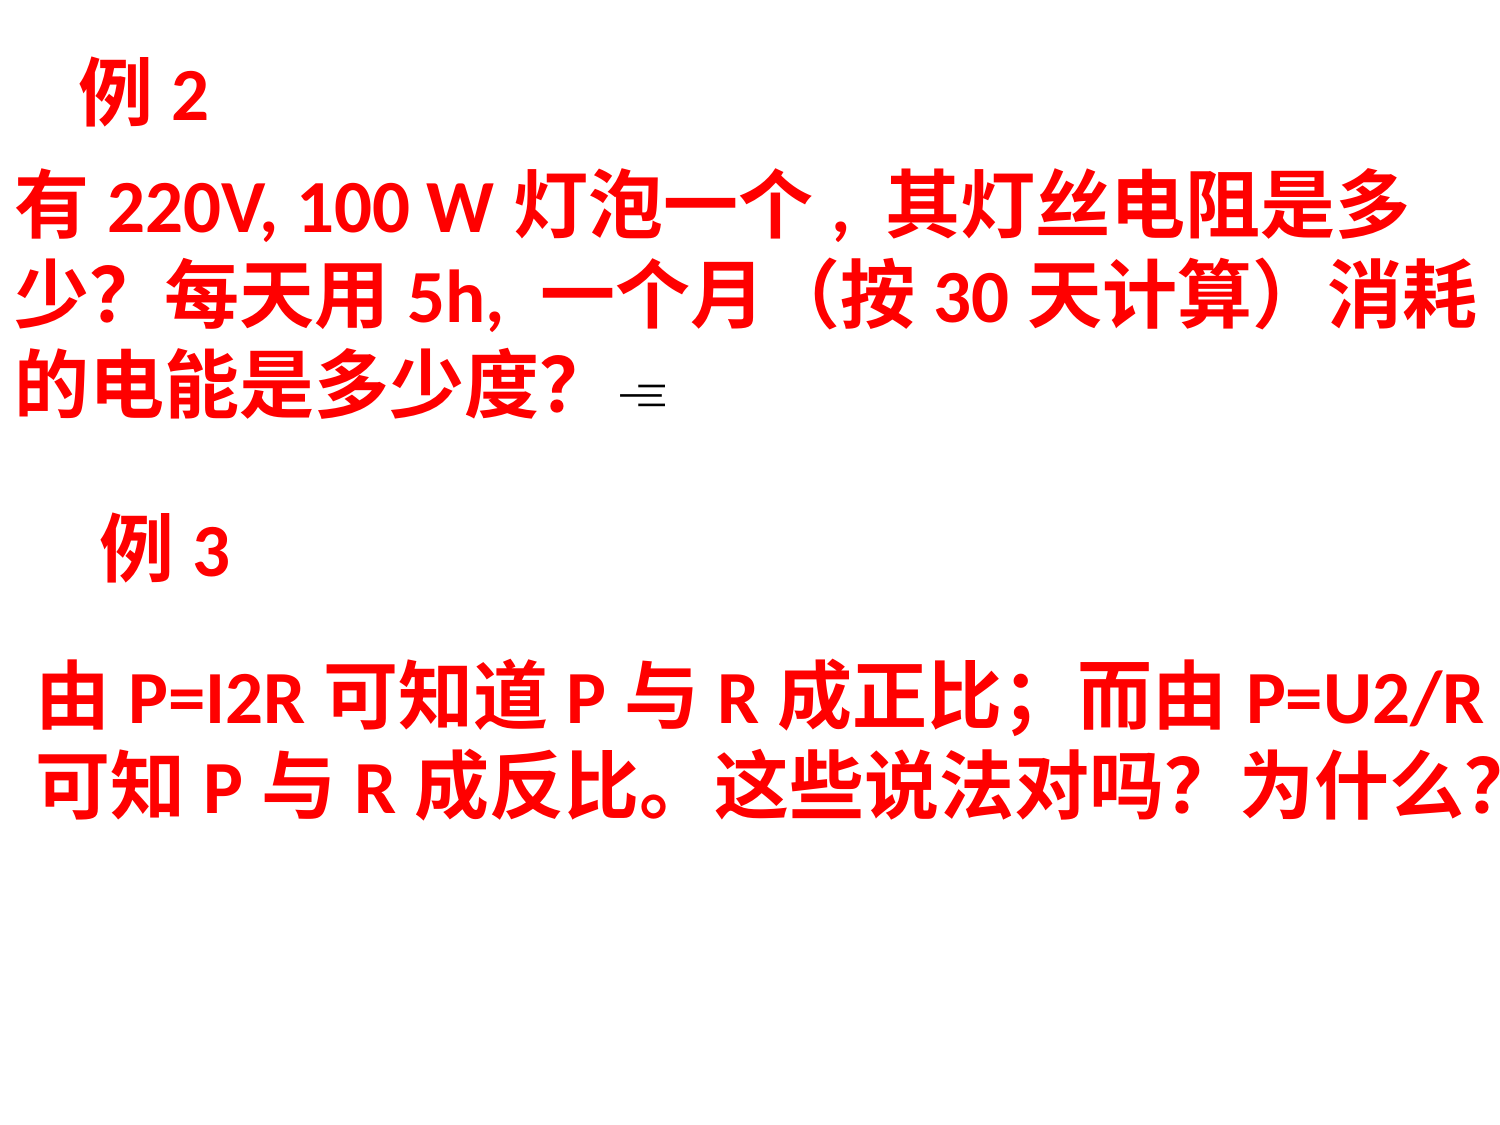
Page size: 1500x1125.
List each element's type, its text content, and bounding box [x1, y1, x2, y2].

text_box 有220V, 100 W灯泡一个, 其灯丝电阻是多少？每天用5h, 一个月（按30天计算）消耗的电能是多少度？ [0, 149, 1500, 474]
text_box 由P=I2R可知道P与R成正比；而由P=U2/R可知P与R成反比。这些说法对吗？为什么？ [20, 641, 1500, 966]
text_box 例3 [20, 493, 309, 607]
title 例2 [0, 37, 288, 149]
